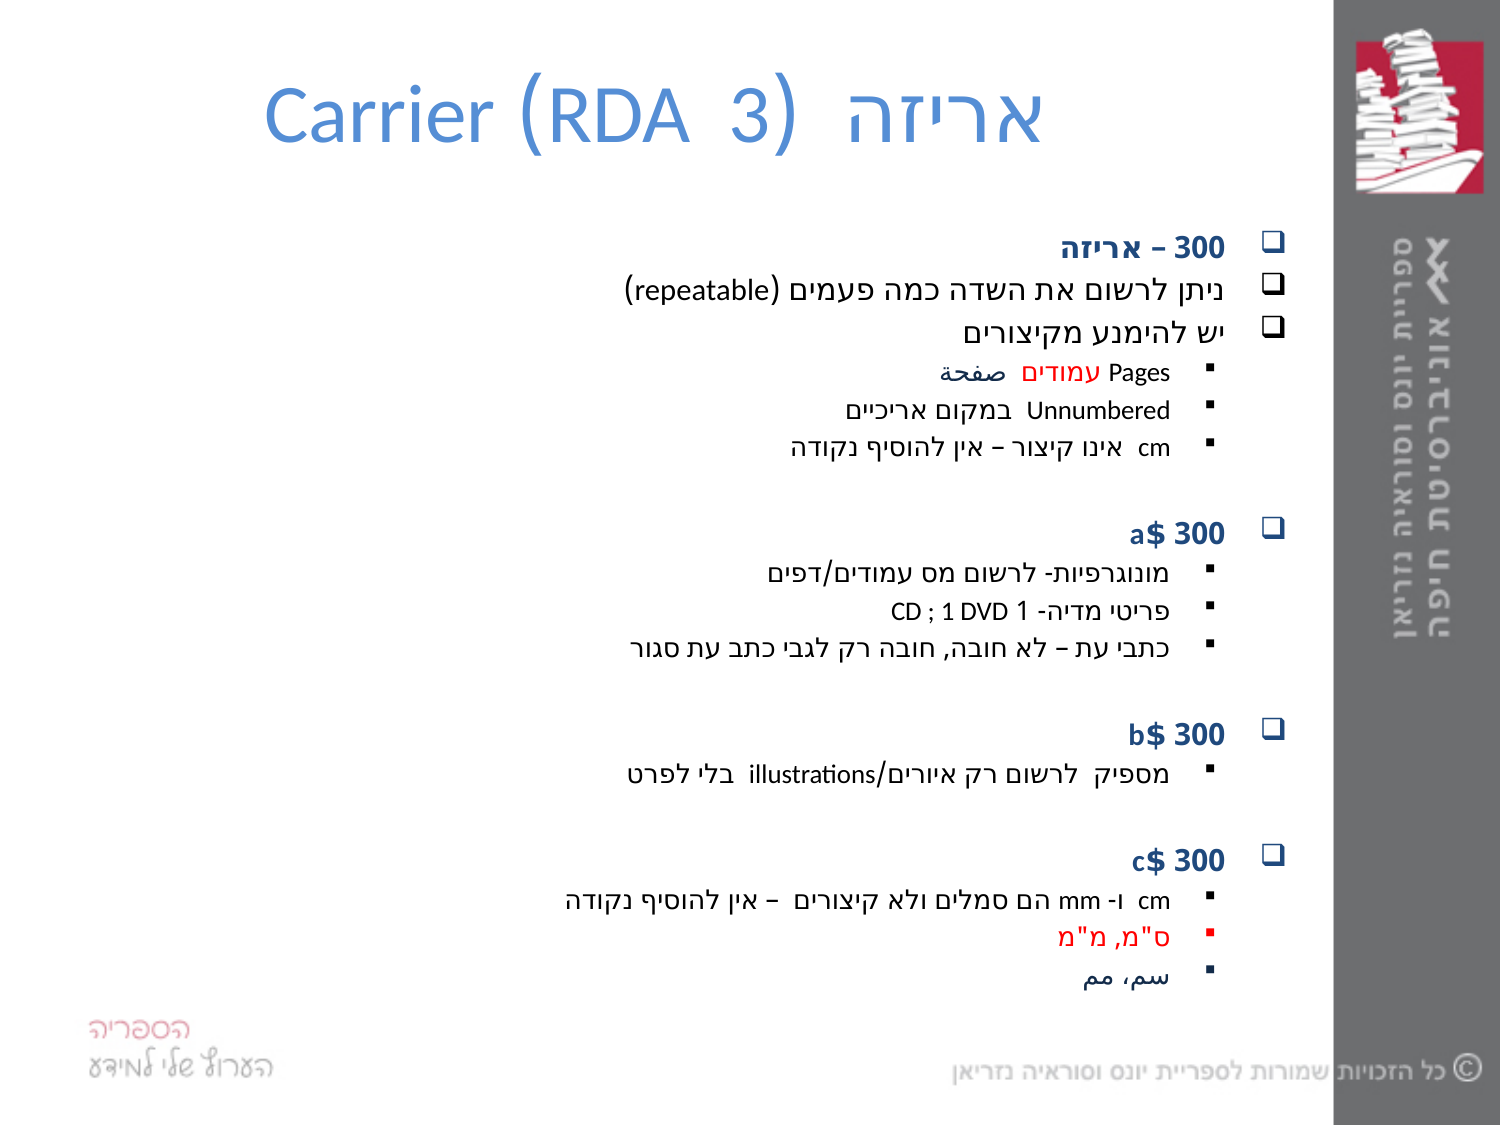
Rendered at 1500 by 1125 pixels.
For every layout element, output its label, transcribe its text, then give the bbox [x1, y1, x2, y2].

list 300 – אריזה ניתן לרשום את השדה כמה פעמים (repeatable) יש להימנע מקיצורים Pages עמודים صفحة Unnumbered במקום אריכיים cm אינו קיצור – אין להוסיף נקודה 300 $a מונוגרפיות- לרשום מס עמודים/דפים פריטי מדיה- 1 CD ; 1 DVD כתבי עת – לא חובה, חובה רק לגבי כתב עת סגור 300 $b מספיק לרשום רק איורים/illustrations בלי לפרט 300 $c cm ו- mm הם סמלים ולא קיצורים – אין להוסיף נקודה ס"מ, מ"מ سم، مم [24, 219, 1288, 1005]
picture [0, 0, 1500, 1125]
title אריזה (RDA 3) Carrier [24, 45, 1288, 173]
